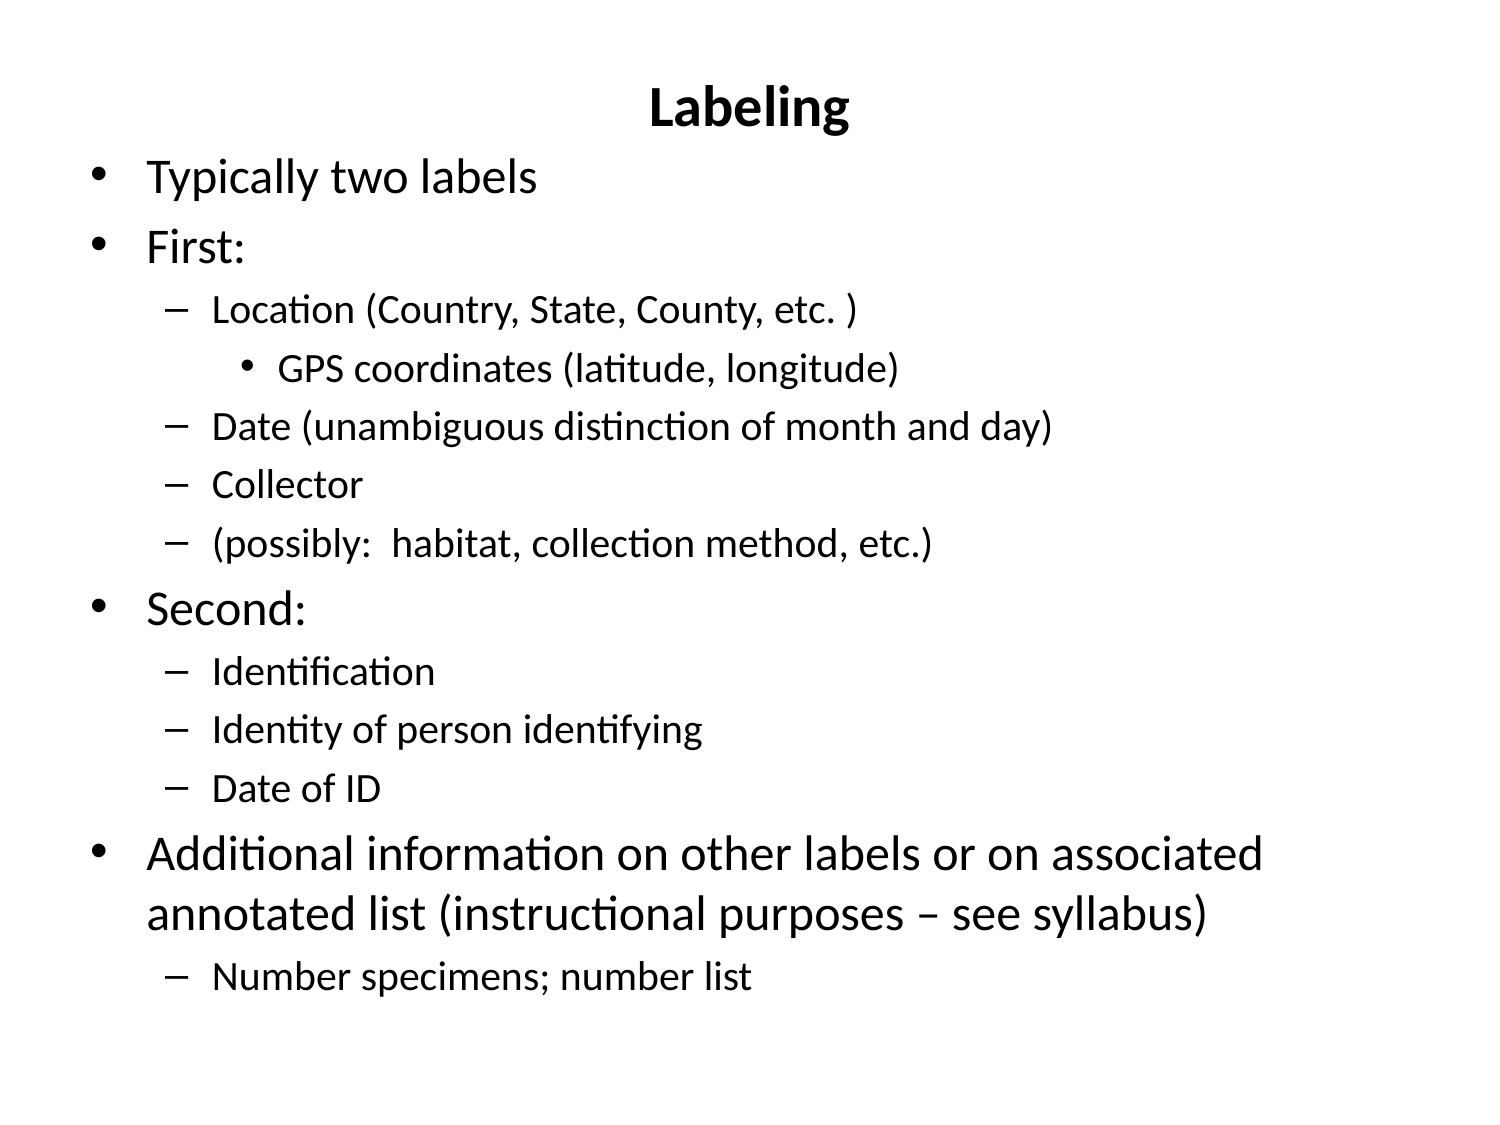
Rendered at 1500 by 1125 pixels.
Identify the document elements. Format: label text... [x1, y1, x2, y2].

title Labeling [74, 44, 1426, 135]
list Typically two labels First: Location (Country, State, County, etc. ) GPS coordinates (latitude, longitude) Date (unambiguous distinction of month and day) Collector (possibly: habitat, collection method, etc.) Second: Identification Identity of person identifying Date of ID Additional information on other labels or on associated annotated list (instructional purposes – see syllabus) Number specimens; number list [74, 135, 1426, 1006]
